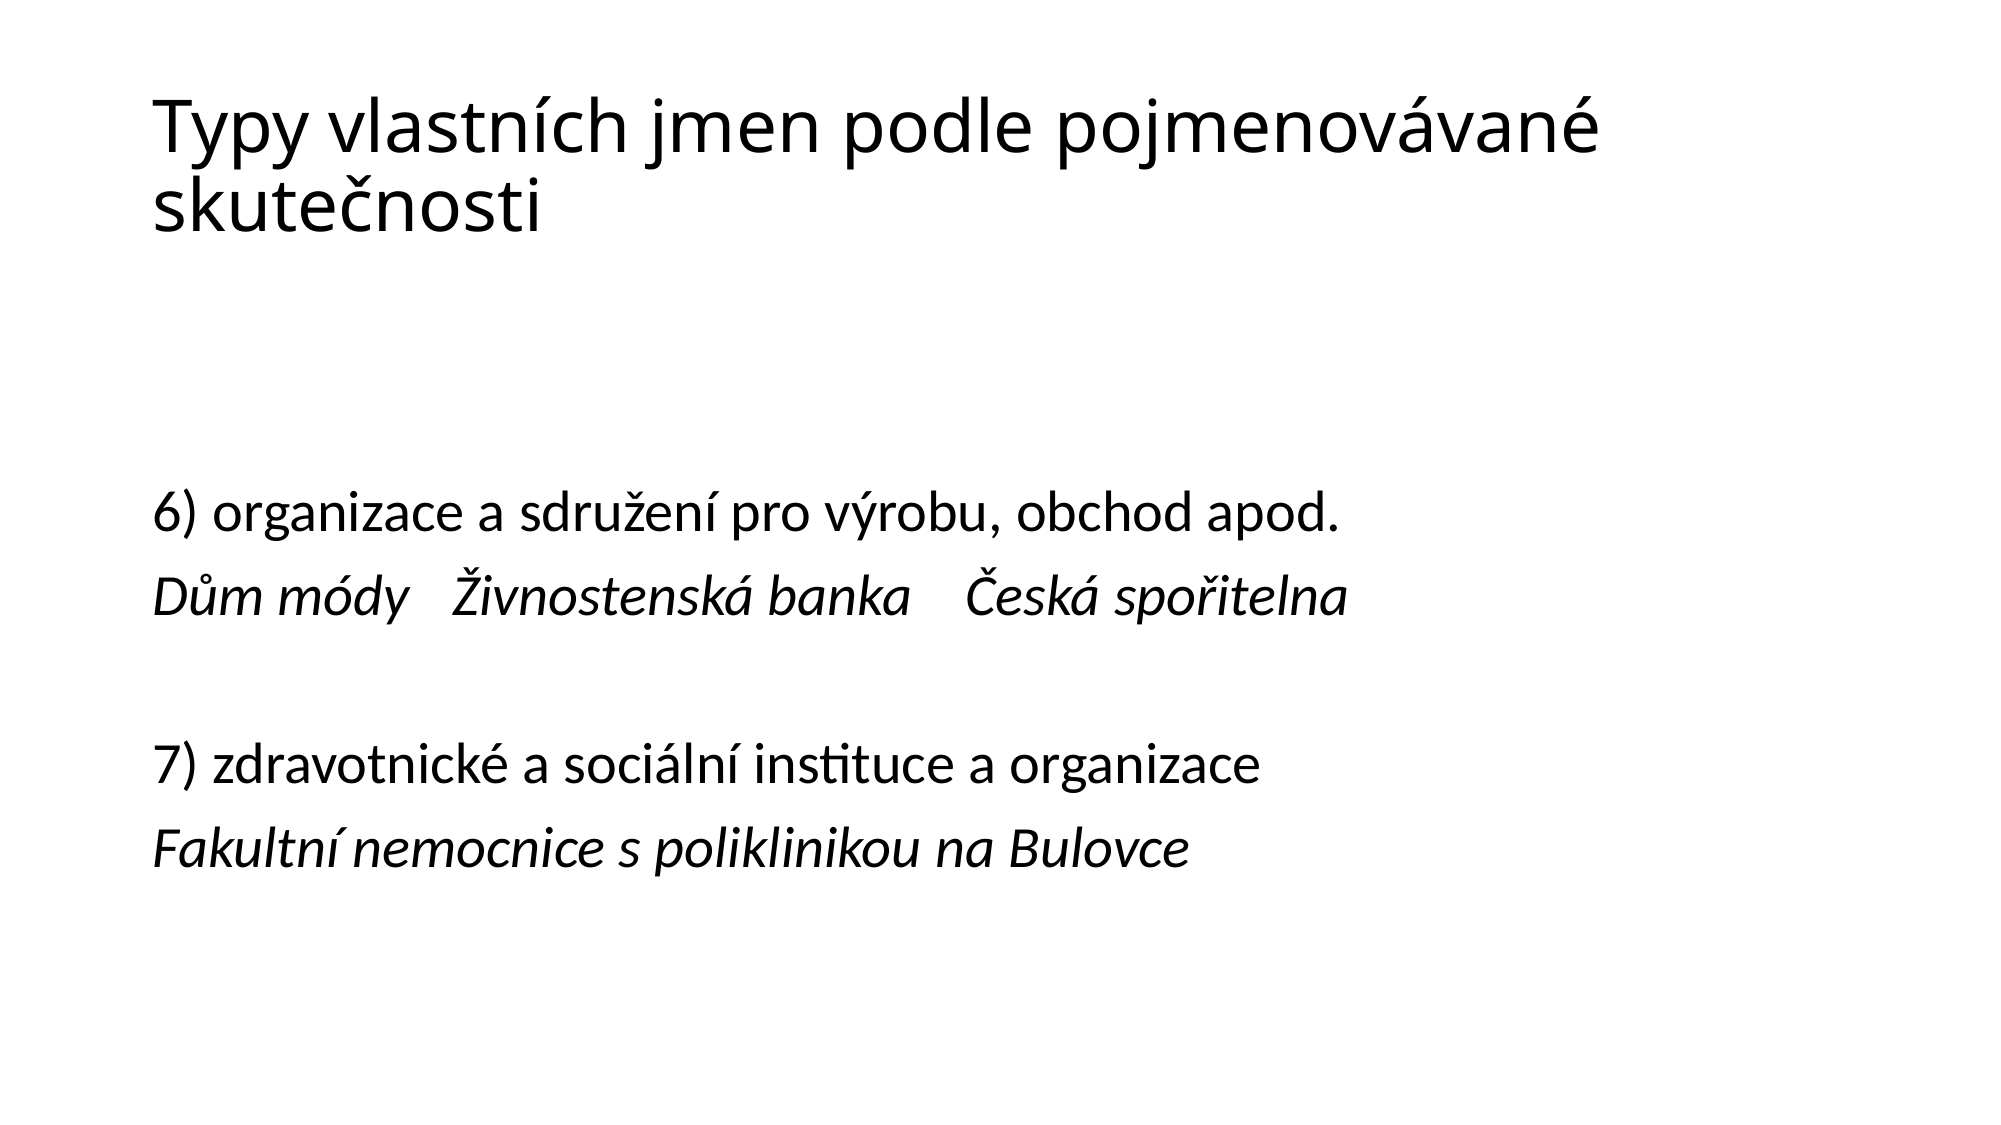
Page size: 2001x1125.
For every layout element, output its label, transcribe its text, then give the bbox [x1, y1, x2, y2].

title Typy vlastních jmen podle pojmenovávané skutečnosti [137, 59, 1863, 278]
list 6) organizace a sdružení pro výrobu, obchod apod. Dům módy Živnostenská banka Česká spořitelna 7) zdravotnické a sociální instituce a organizace Fakultní nemocnice s poliklinikou na Bulovce [137, 299, 1863, 1014]
